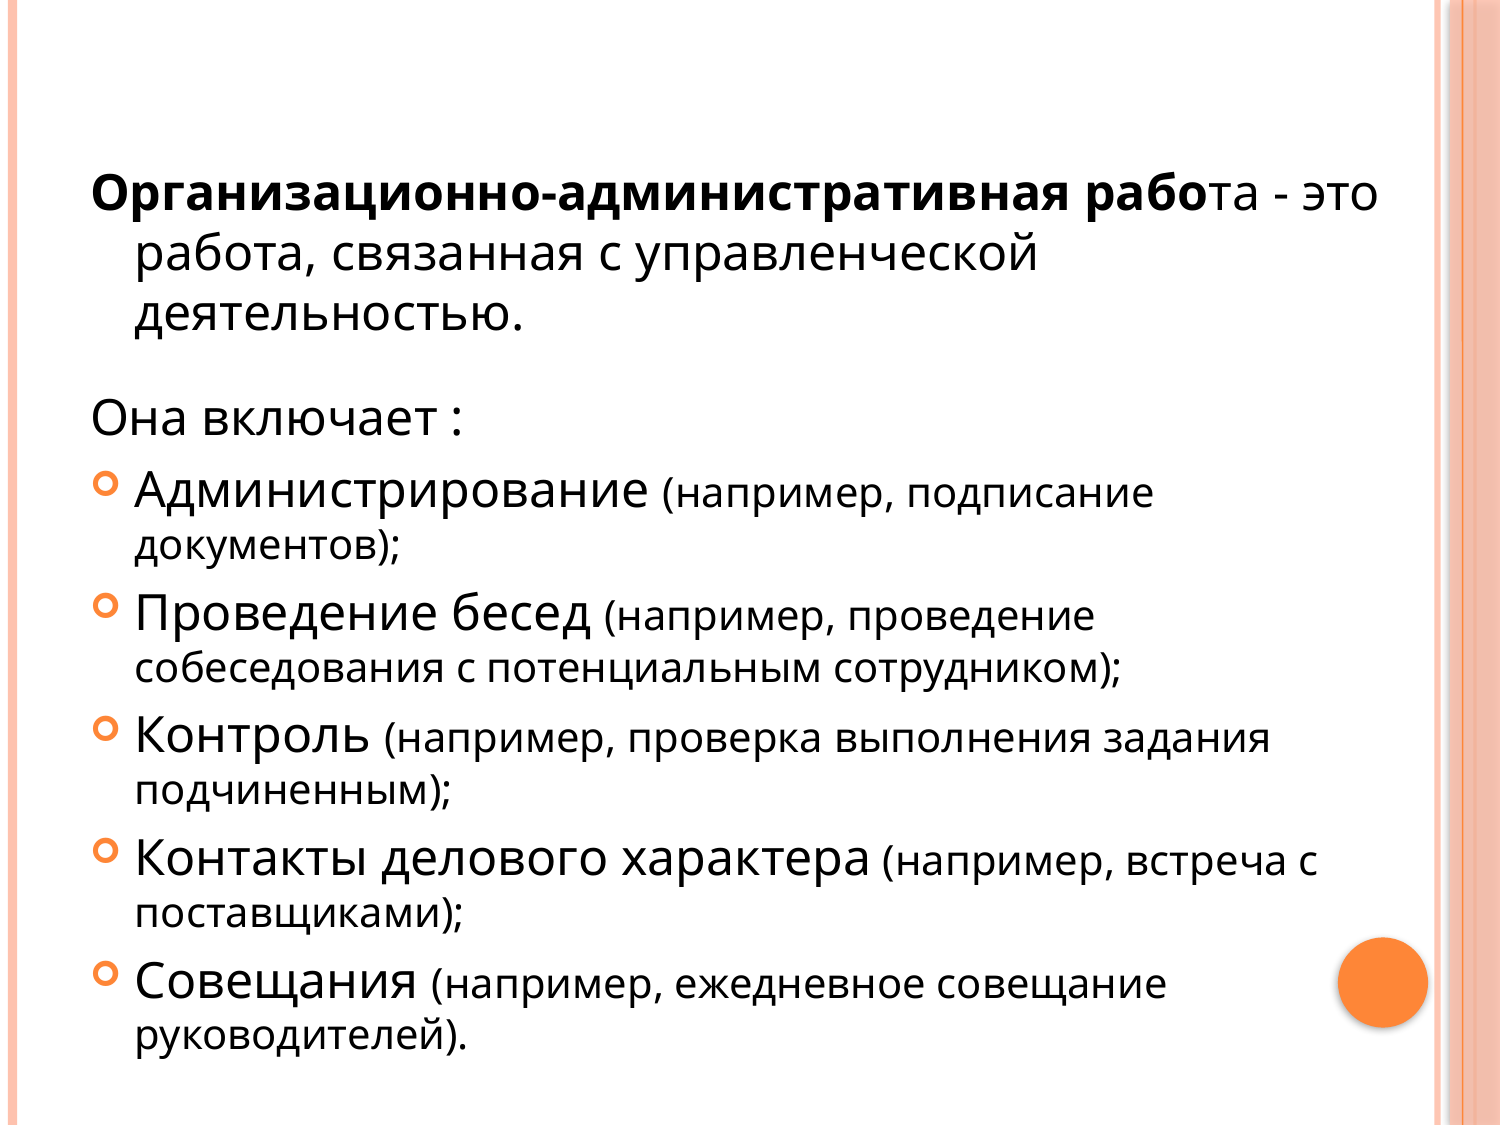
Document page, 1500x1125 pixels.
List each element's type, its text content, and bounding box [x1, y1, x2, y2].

list Организационно-административная работа - это работа, связанная с управленческой деятельностью. Она включает : Администрирование (например, подписание документов); Проведение бесед (например, проведение собеседования с потенциальным сотрудником); Контроль (например, проверка выполнения задания подчиненным); Контакты делового характера (например, встреча с поставщиками); Совещания (например, ежедневное совещание руководителей). [74, 152, 1407, 965]
